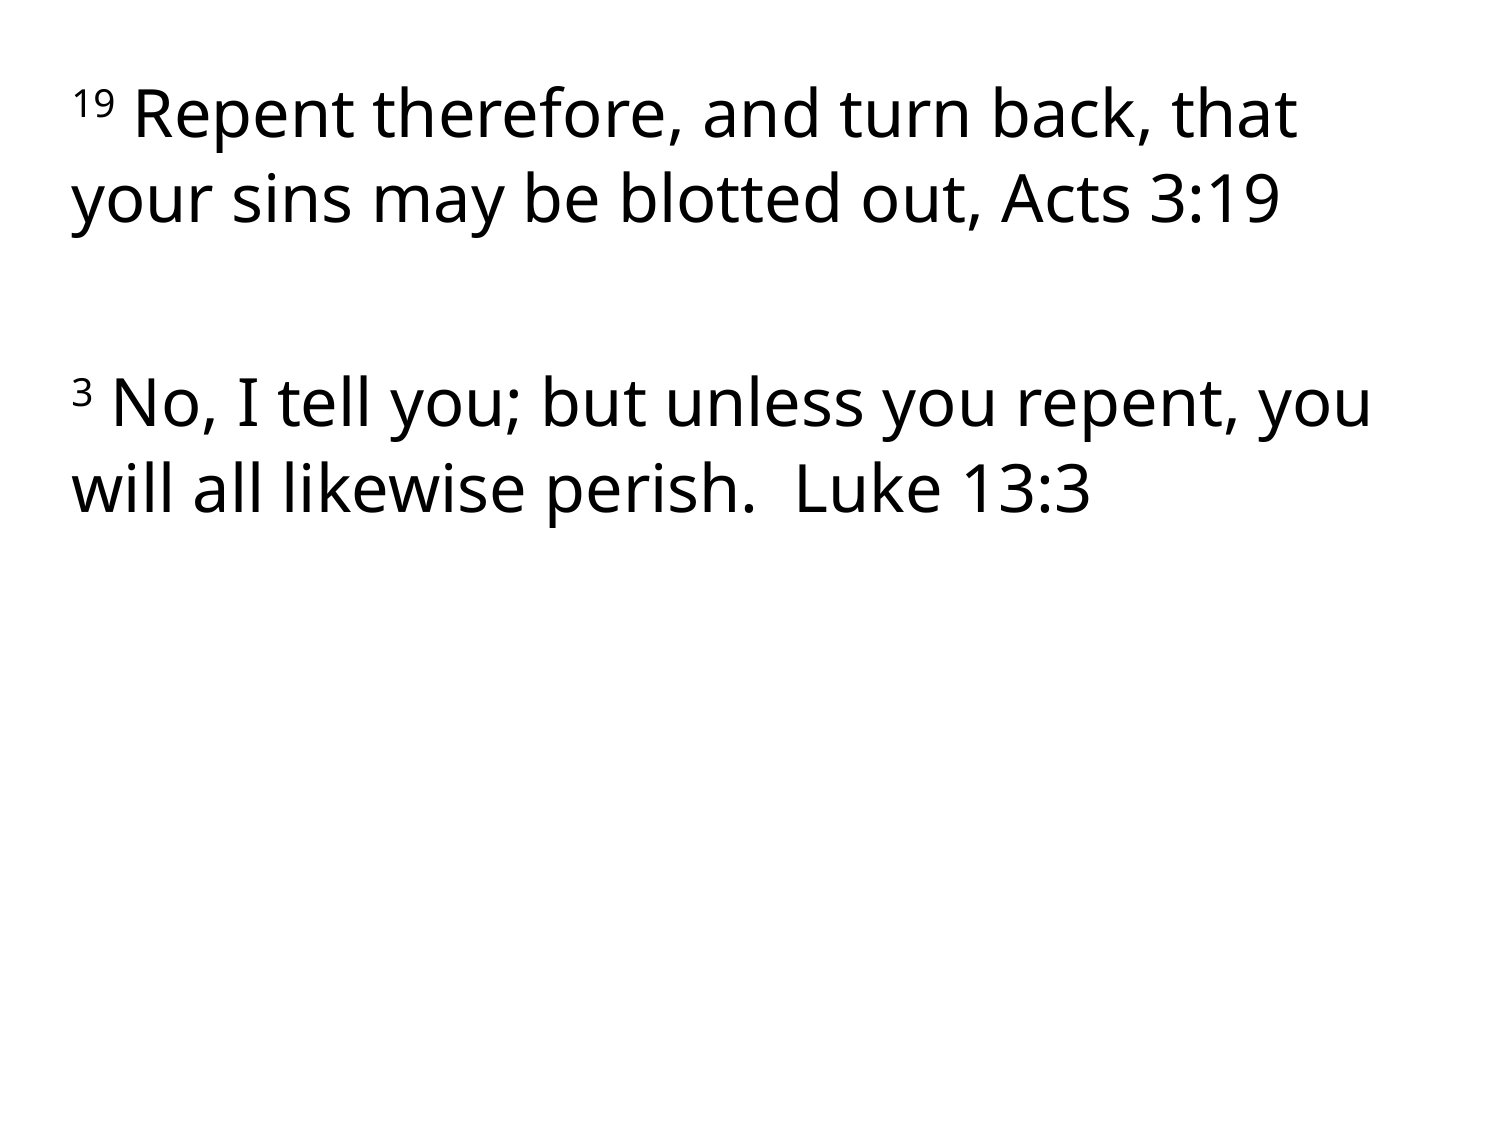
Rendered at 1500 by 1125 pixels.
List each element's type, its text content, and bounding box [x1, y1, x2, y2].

list 19 Repent therefore, and turn back, that your sins may be blotted out, Acts 3:19 3 No, I tell you; but unless you repent, you will all likewise perish. Luke 13:3 [56, 57, 1438, 1073]
